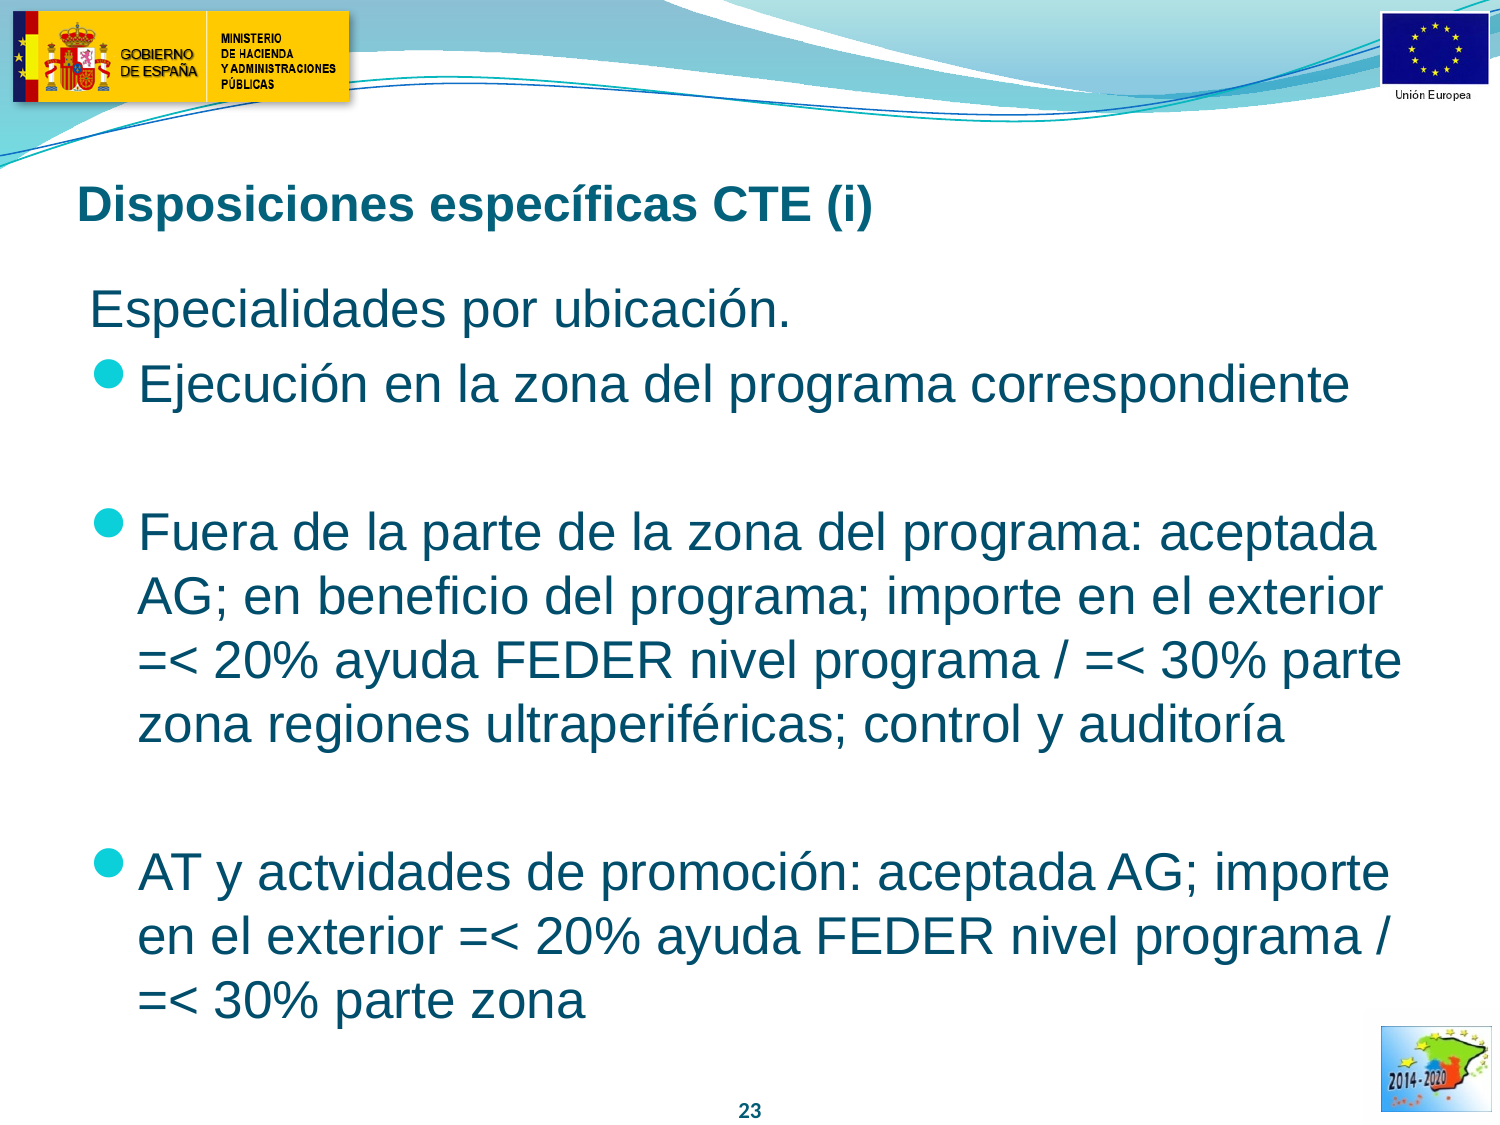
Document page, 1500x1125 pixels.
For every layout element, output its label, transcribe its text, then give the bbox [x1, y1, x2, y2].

picture [1380, 11, 1490, 102]
slide_number 23 [690, 1075, 762, 1123]
picture [13, 11, 349, 102]
title Disposiciones específicas CTE (i) [76, 149, 1427, 254]
picture [1381, 1026, 1492, 1112]
list Especialidades por ubicación. Ejecución en la zona del programa correspondiente Fuera de la parte de la zona del programa: aceptada AG; en beneficio del programa; importe en el exterior =< 20% ayuda FEDER nivel programa / =< 30% parte zona regiones ultraperiféricas; control y auditoría AT y actvidades de promoción: aceptada AG; importe en el exterior =< 20% ayuda FEDER nivel programa / =< 30% parte zona [75, 267, 1424, 1047]
